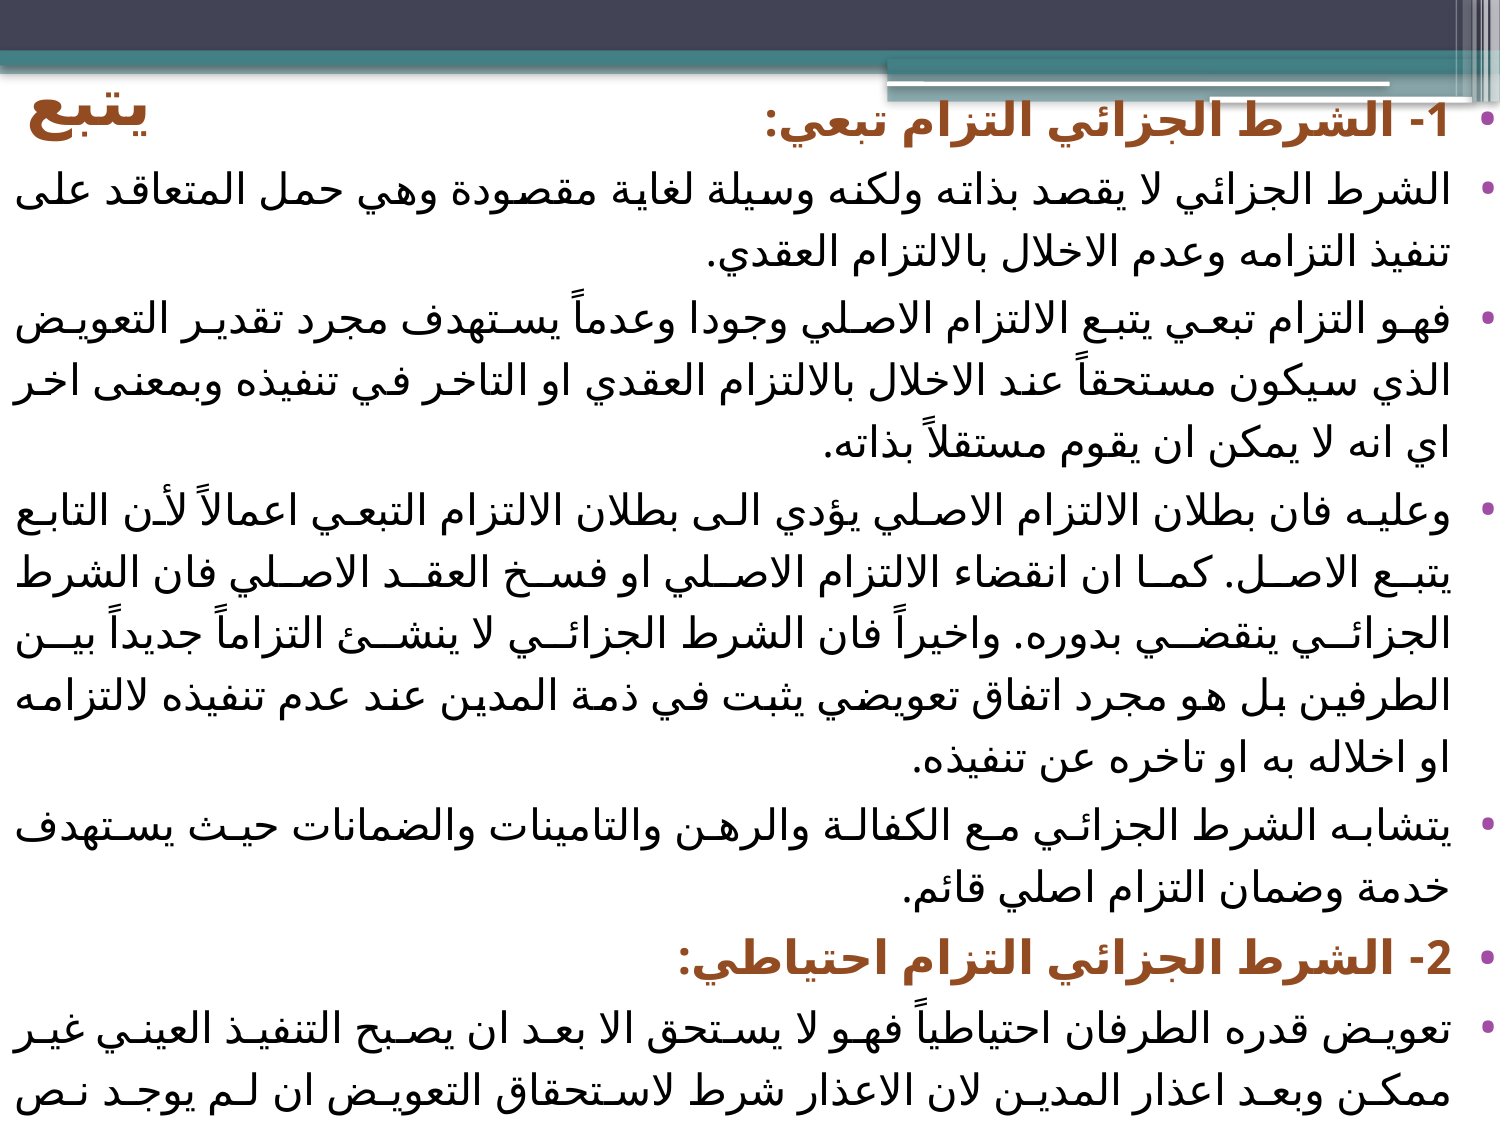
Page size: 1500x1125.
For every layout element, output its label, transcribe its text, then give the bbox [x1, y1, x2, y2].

title يتبع [11, 11, 1362, 70]
list 1- الشرط الجزائي التزام تبعي: الشرط الجزائي لا يقصد بذاته ولكنه وسيلة لغاية مقصودة وهي حمل المتعاقد على تنفيذ التزامه وعدم الاخلال بالالتزام العقدي. فهو التزام تبعي يتبع الالتزام الاصلي وجودا وعدماً يستهدف مجرد تقدير التعويض الذي سيكون مستحقاً عند الاخلال بالالتزام العقدي او التاخر في تنفيذه وبمعنى اخر اي انه لا يمكن ان يقوم مستقلاً بذاته. وعليه فان بطلان الالتزام الاصلي يؤدي الى بطلان الالتزام التبعي اعمالاً لأن التابع يتبع الاصل. كما ان انقضاء الالتزام الاصلي او فسخ العقد الاصلي فان الشرط الجزائي ينقضي بدوره. واخيراً فان الشرط الجزائي لا ينشئ التزاماً جديداً بين الطرفين بل هو مجرد اتفاق تعويضي يثبت في ذمة المدين عند عدم تنفيذه لالتزامه او اخلاله به او تاخره عن تنفيذه. يتشابه الشرط الجزائي مع الكفالة والرهن والتامينات والضمانات حيث يستهدف خدمة وضمان التزام اصلي قائم. 2- الشرط الجزائي التزام احتياطي: تعويض قدره الطرفان احتياطياً فهو لا يستحق الا بعد ان يصبح التنفيذ العيني غير ممكن وبعد اعذار المدين لان الاعذار شرط لاستحقاق التعويض ان لم يوجد نص بخلاف ذلك. [0, 70, 1500, 1125]
